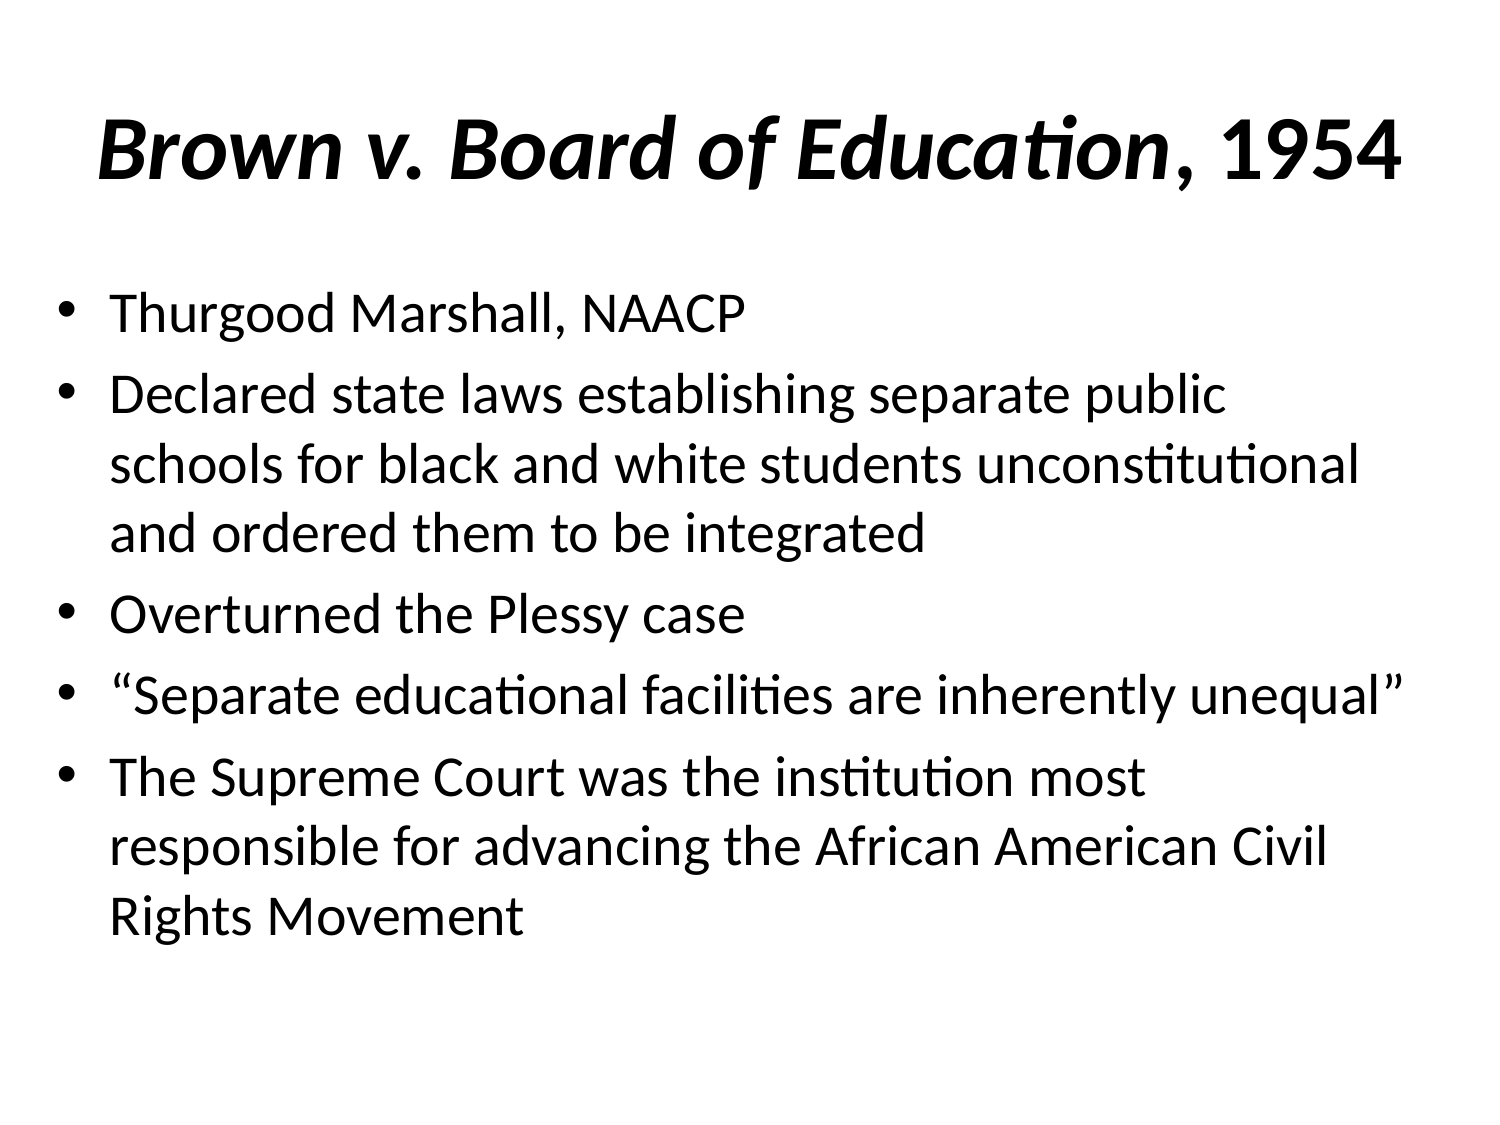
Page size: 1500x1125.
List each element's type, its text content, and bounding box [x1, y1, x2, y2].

list Thurgood Marshall, NAACP Declared state laws establishing separate public schools for black and white students unconstitutional and ordered them to be integrated Overturned the Plessy case “Separate educational facilities are inherently unequal” The Supreme Court was the institution most responsible for advancing the African American Civil Rights Movement [41, 266, 1425, 1010]
title Brown v. Board of Education, 1954 [75, 49, 1425, 237]
